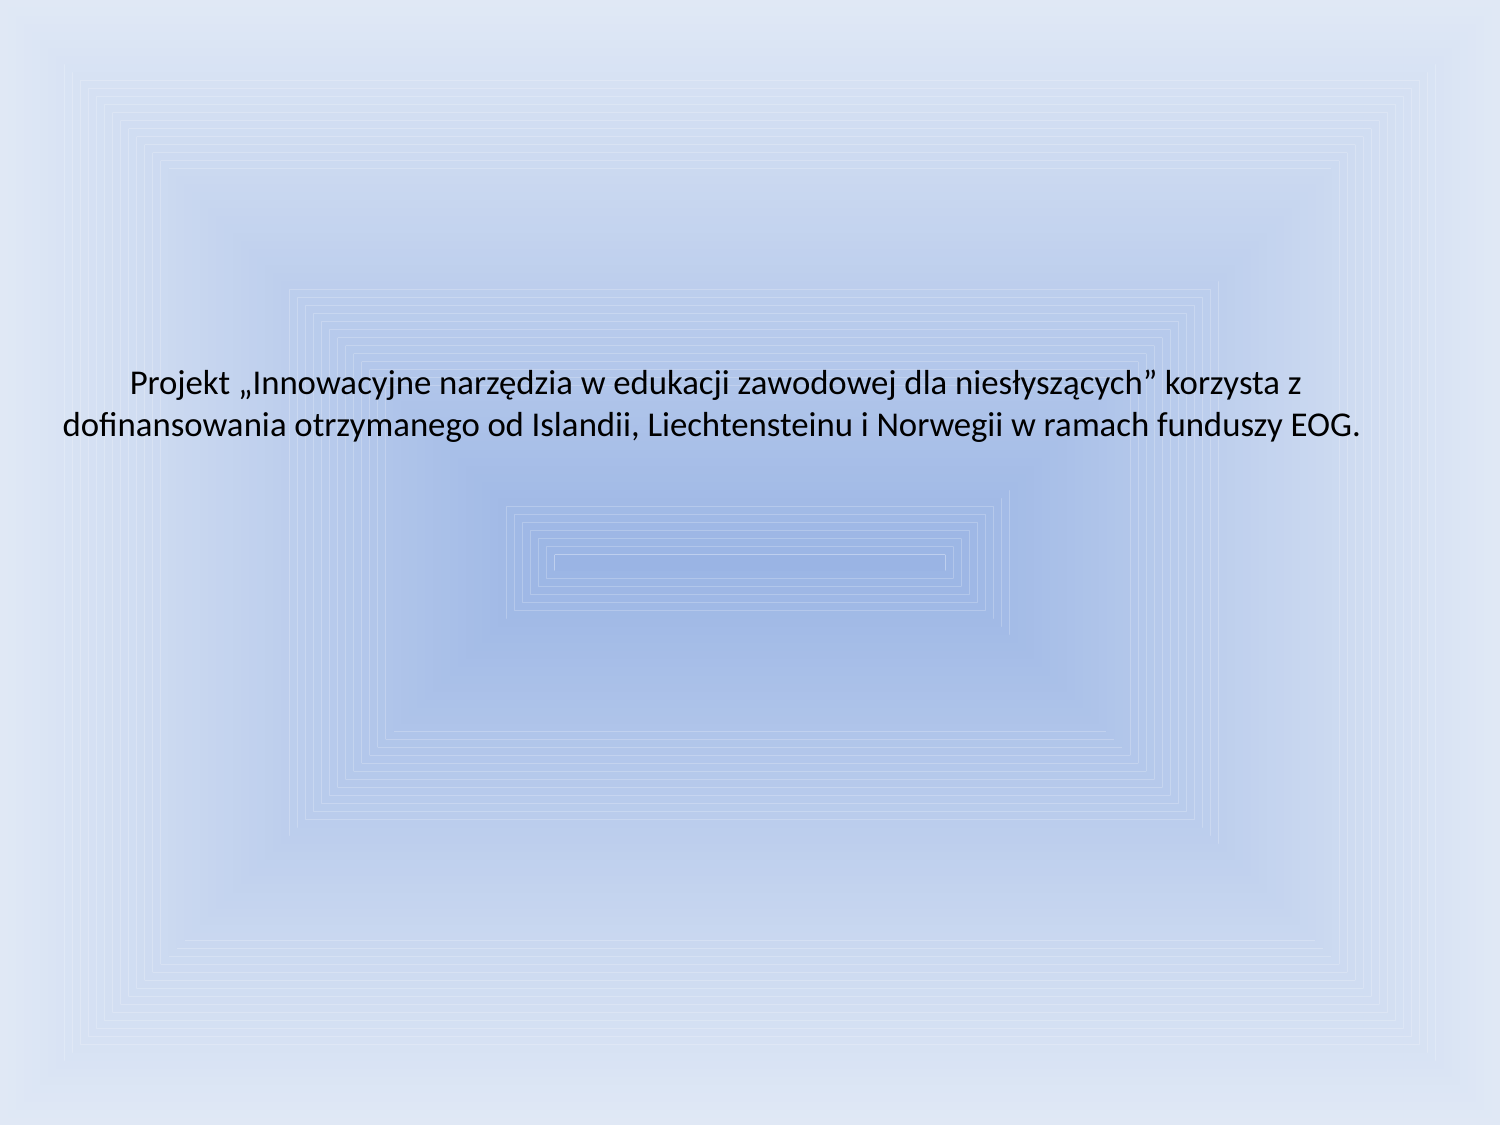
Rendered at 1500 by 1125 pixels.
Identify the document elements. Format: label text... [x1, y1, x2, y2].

title Projekt „Innowacyjne narzędzia w edukacji zawodowej dla niesłyszących” korzysta z dofinansowania otrzymanego od Islandii, Liechtensteinu i Norwegii w ramach funduszy EOG. [41, 349, 1392, 538]
